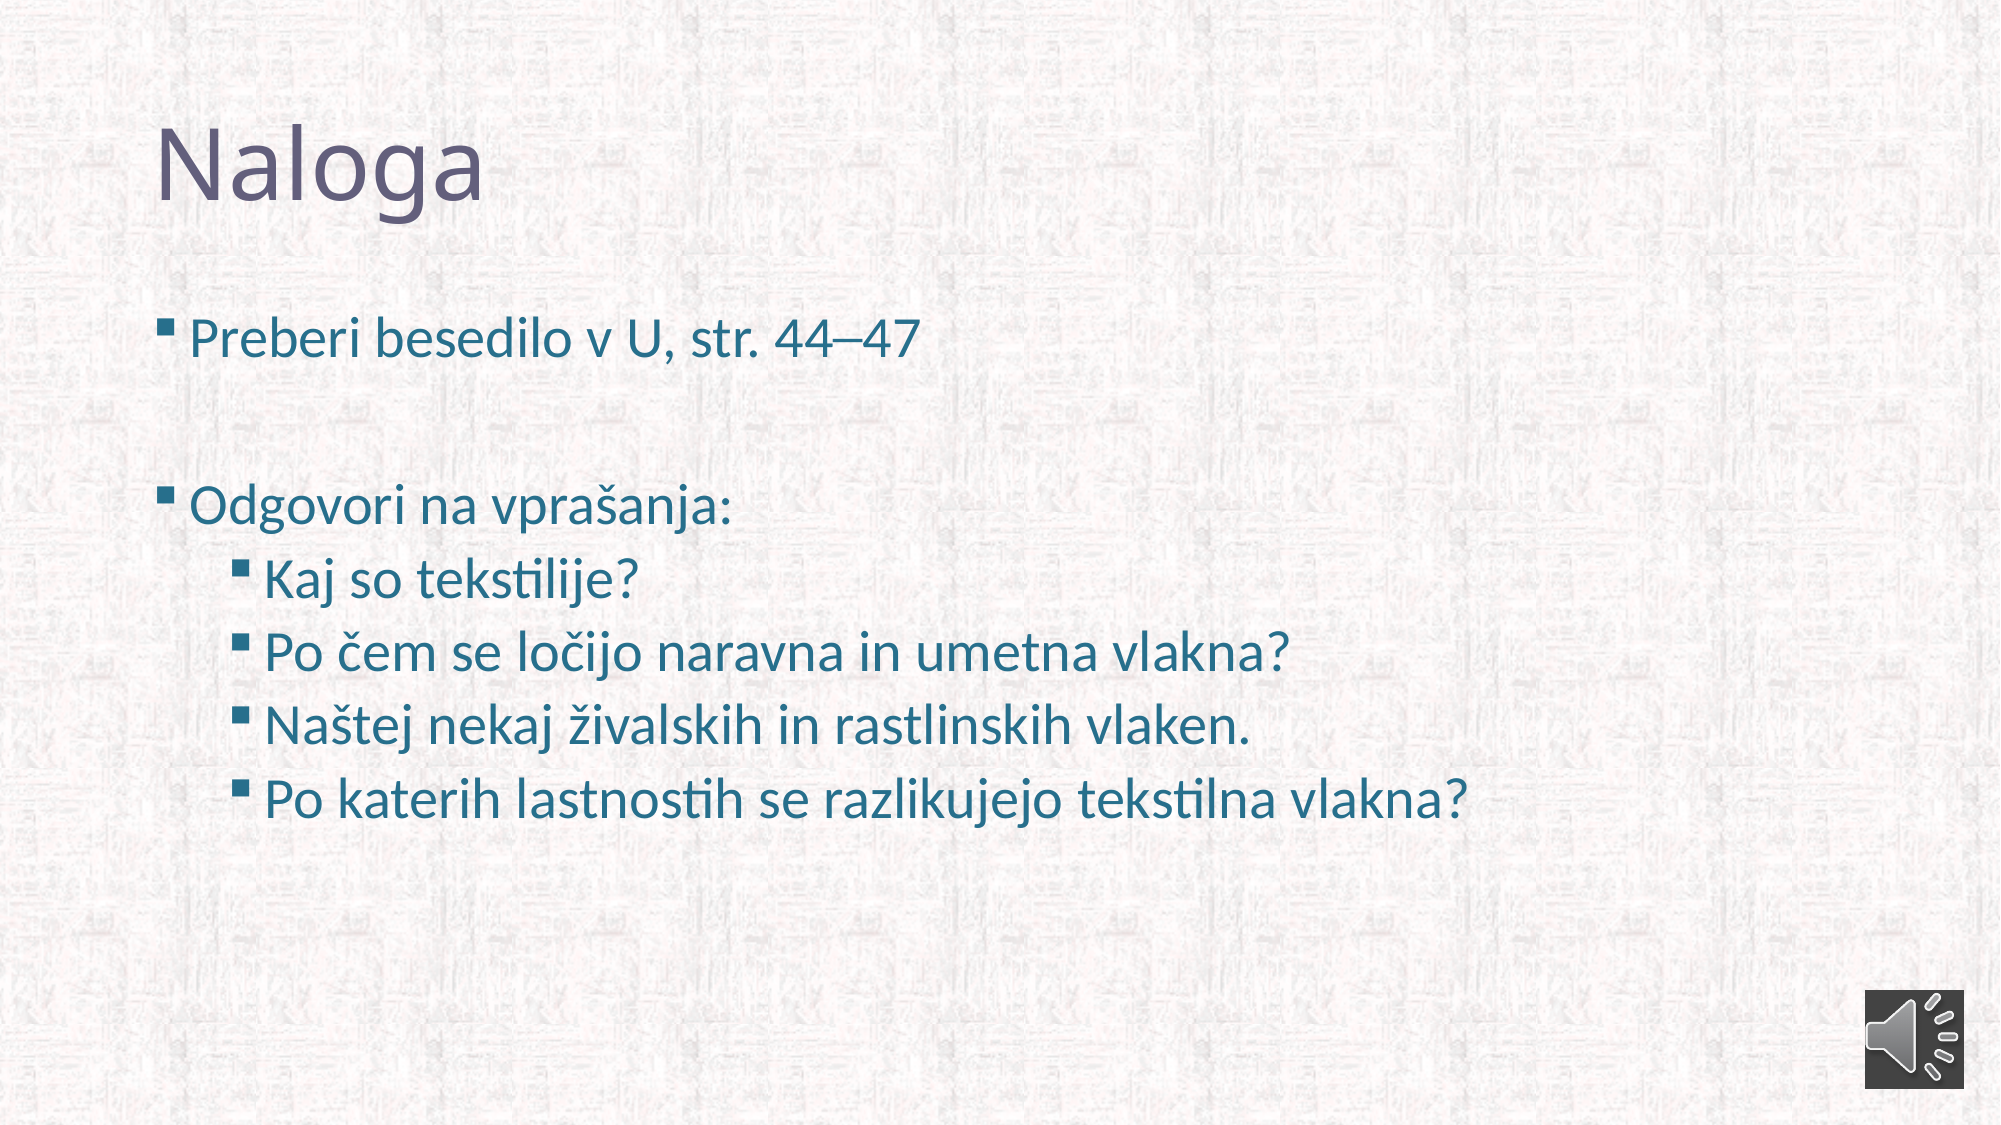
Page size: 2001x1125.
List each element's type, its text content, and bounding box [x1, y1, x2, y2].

list Preberi besedilo v U, str. 44─47 Odgovori na vprašanja: Kaj so tekstilije? Po čem se ločijo naravna in umetna vlakna? Naštej nekaj živalskih in rastlinskih vlaken. Po katerih lastnostih se razlikujejo tekstilna vlakna? [137, 299, 1863, 1014]
picture [1864, 989, 1965, 1090]
title Naloga [137, 59, 1863, 278]
